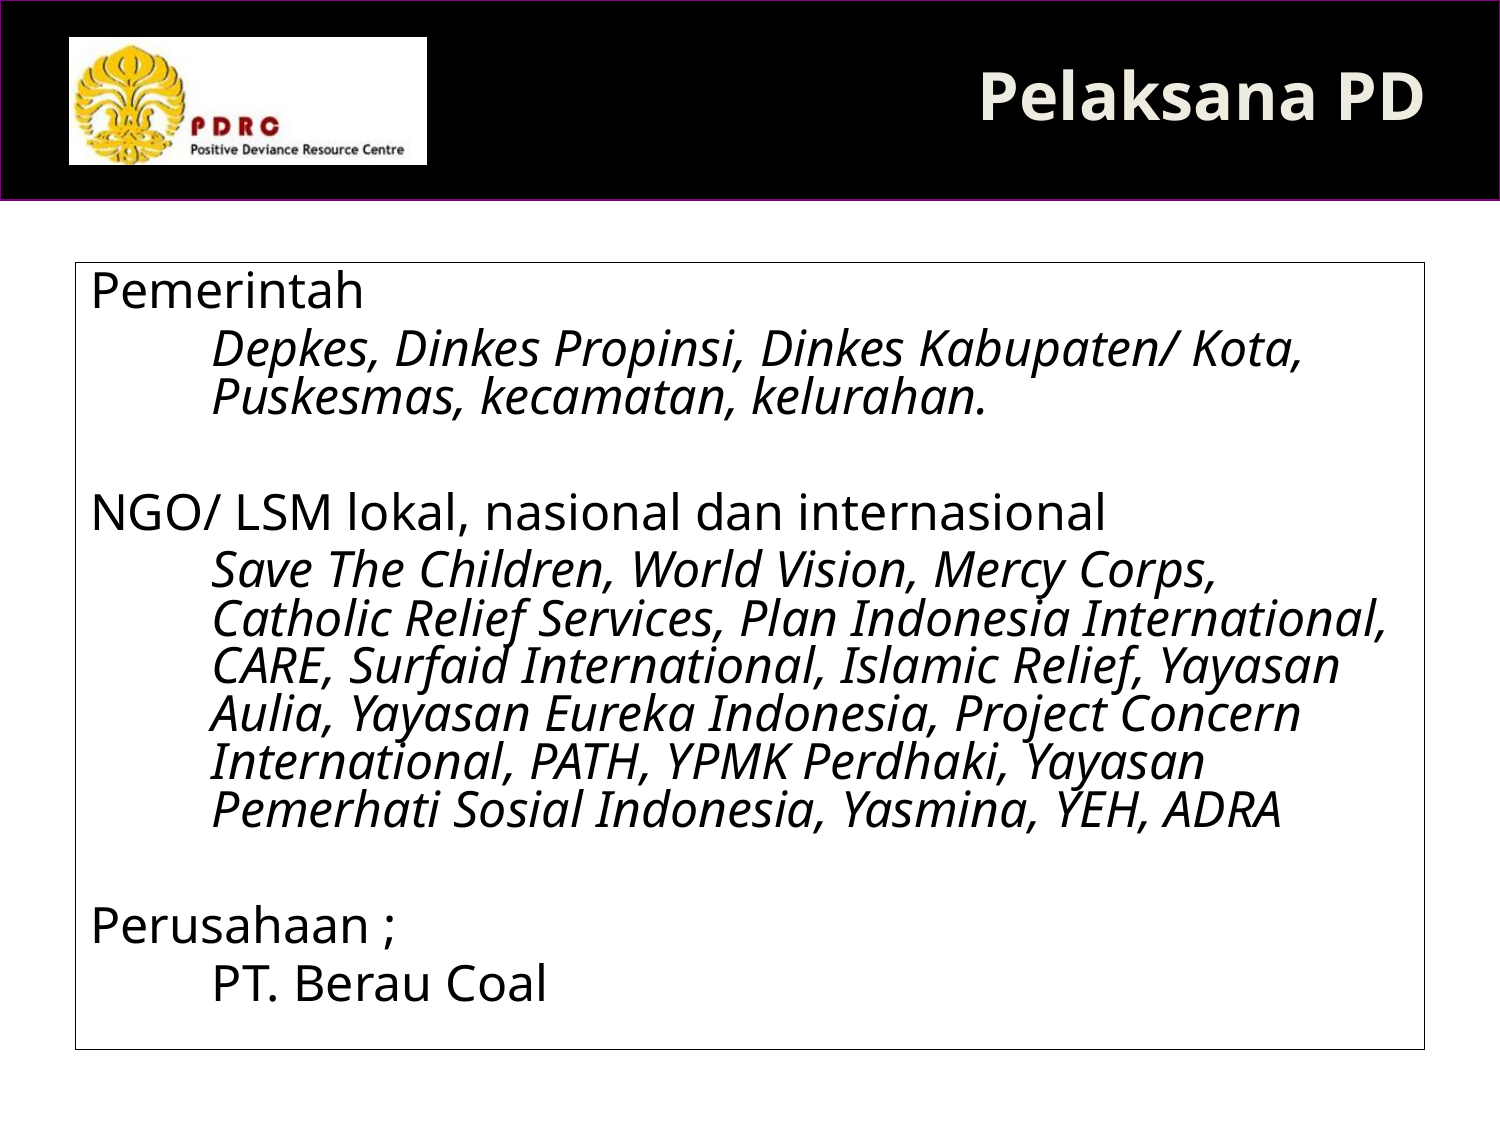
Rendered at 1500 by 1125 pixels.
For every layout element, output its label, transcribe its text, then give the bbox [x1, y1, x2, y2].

list Pemerintah Depkes, Dinkes Propinsi, Dinkes Kabupaten/ Kota, Puskesmas, kecamatan, kelurahan. NGO/ LSM lokal, nasional dan internasional Save The Children, World Vision, Mercy Corps, Catholic Relief Services, Plan Indonesia International, CARE, Surfaid International, Islamic Relief, Yayasan Aulia, Yayasan Eureka Indonesia, Project Concern International, PATH, YPMK Perdhaki, Yayasan Pemerhati Sosial Indonesia, Yasmina, YEH, ADRA Perusahaan ; PT. Berau Coal [75, 262, 1425, 1050]
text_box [0, 0, 1500, 201]
